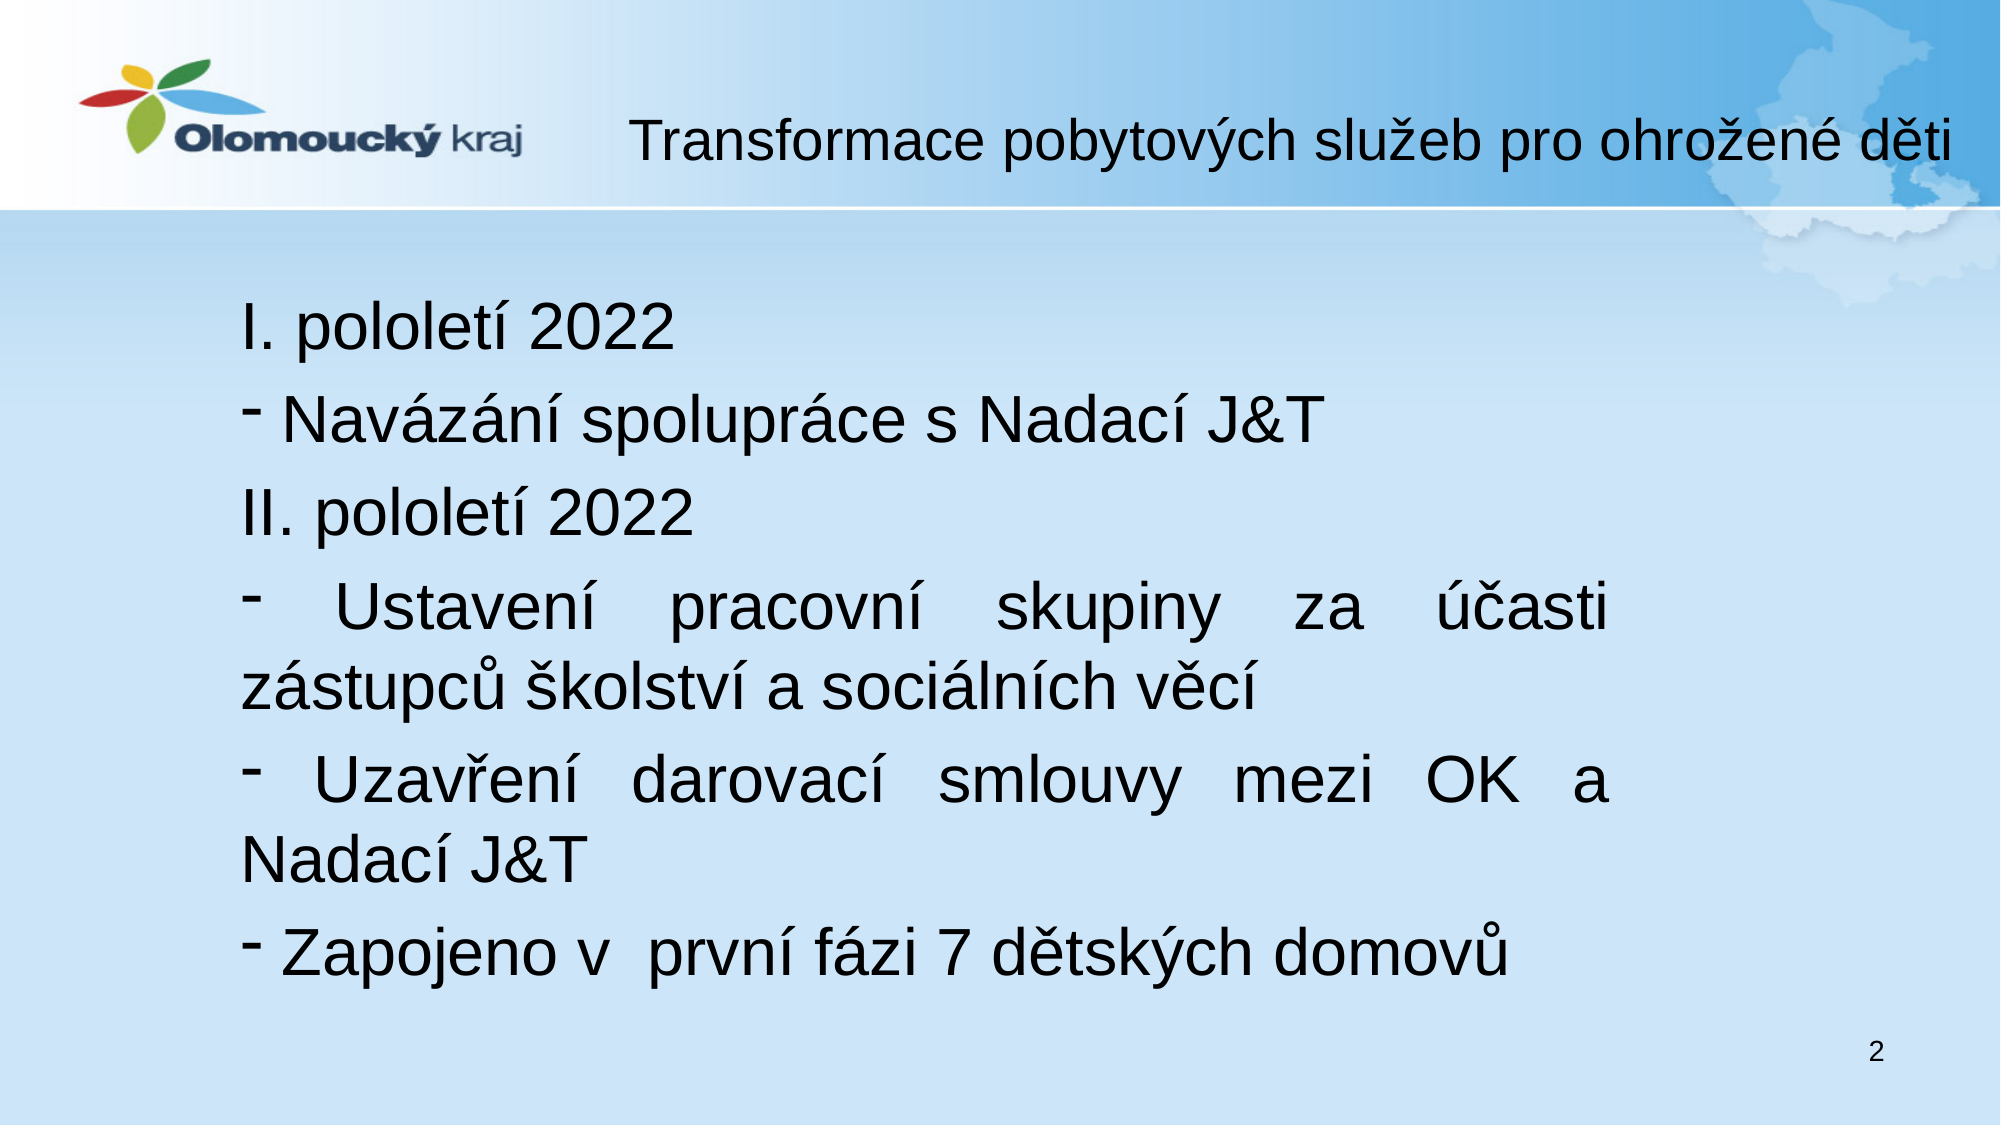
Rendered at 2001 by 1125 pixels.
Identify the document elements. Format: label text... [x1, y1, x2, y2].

subtitle I. pololetí 2022 Navázání spolupráce s Nadací J&T II. pololetí 2022 Ustavení pracovní skupiny za účasti zástupců školství a sociálních věcí Uzavření darovací smlouvy mezi OK a Nadací J&T Zapojeno v první fázi 7 dětských domovů [225, 275, 1626, 563]
slide_number 2 [1433, 1024, 1900, 1103]
text_box Transformace pobytových služeb pro ohrožené děti [613, 95, 1989, 180]
title [150, 349, 1850, 591]
picture [0, 0, 2001, 1125]
